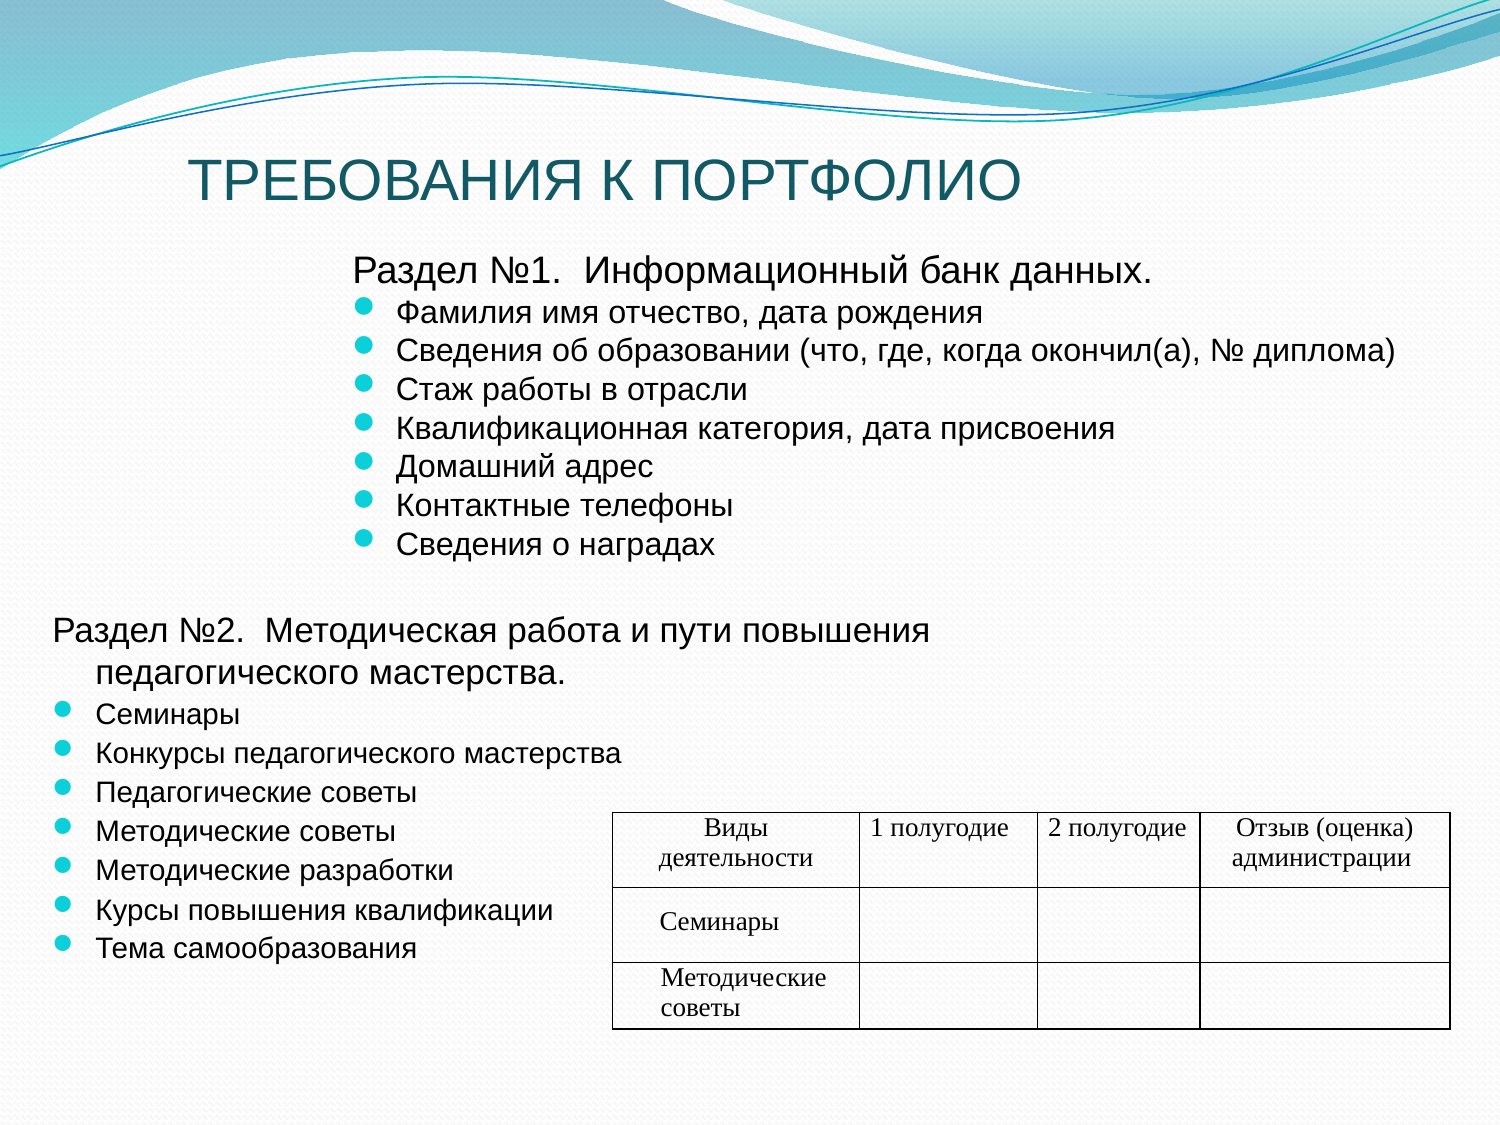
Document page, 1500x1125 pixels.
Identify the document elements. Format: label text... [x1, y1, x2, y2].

text_box Раздел №2. Методическая работа и пути повышения педагогического мастерства. Семинары Конкурсы педагогического мастерства Педагогические советы Методические советы Методические разработки Курсы повышения квалификации Тема самообразования [37, 599, 988, 975]
table_cell [1201, 888, 1449, 962]
table_header 2 полугодие [1038, 813, 1199, 887]
table_cell [1038, 963, 1199, 1028]
table_header Отзыв (оценка) администрации [1201, 813, 1449, 887]
list Раздел №1. Информационный банк данных. Фамилия имя отчество, дата рождения Сведения об образовании (что, где, когда окончил(а), № диплома) Стаж работы в отрасли Квалификационная категория, дата присвоения Домашний адрес Контактные телефоны Сведения о наградах [337, 237, 1413, 600]
table_header Виды деятельности [613, 813, 859, 887]
table_cell Семинары [613, 888, 859, 962]
table_cell [1201, 963, 1449, 1028]
table_cell [860, 963, 1037, 1028]
table_header 1 полугодие [860, 813, 1037, 887]
table_cell [1038, 888, 1199, 962]
table_cell Методические советы [613, 963, 859, 1028]
table_cell [860, 888, 1037, 962]
text_box ТРЕБОВАНИЯ К ПОРТФОЛИО [187, 115, 1425, 213]
